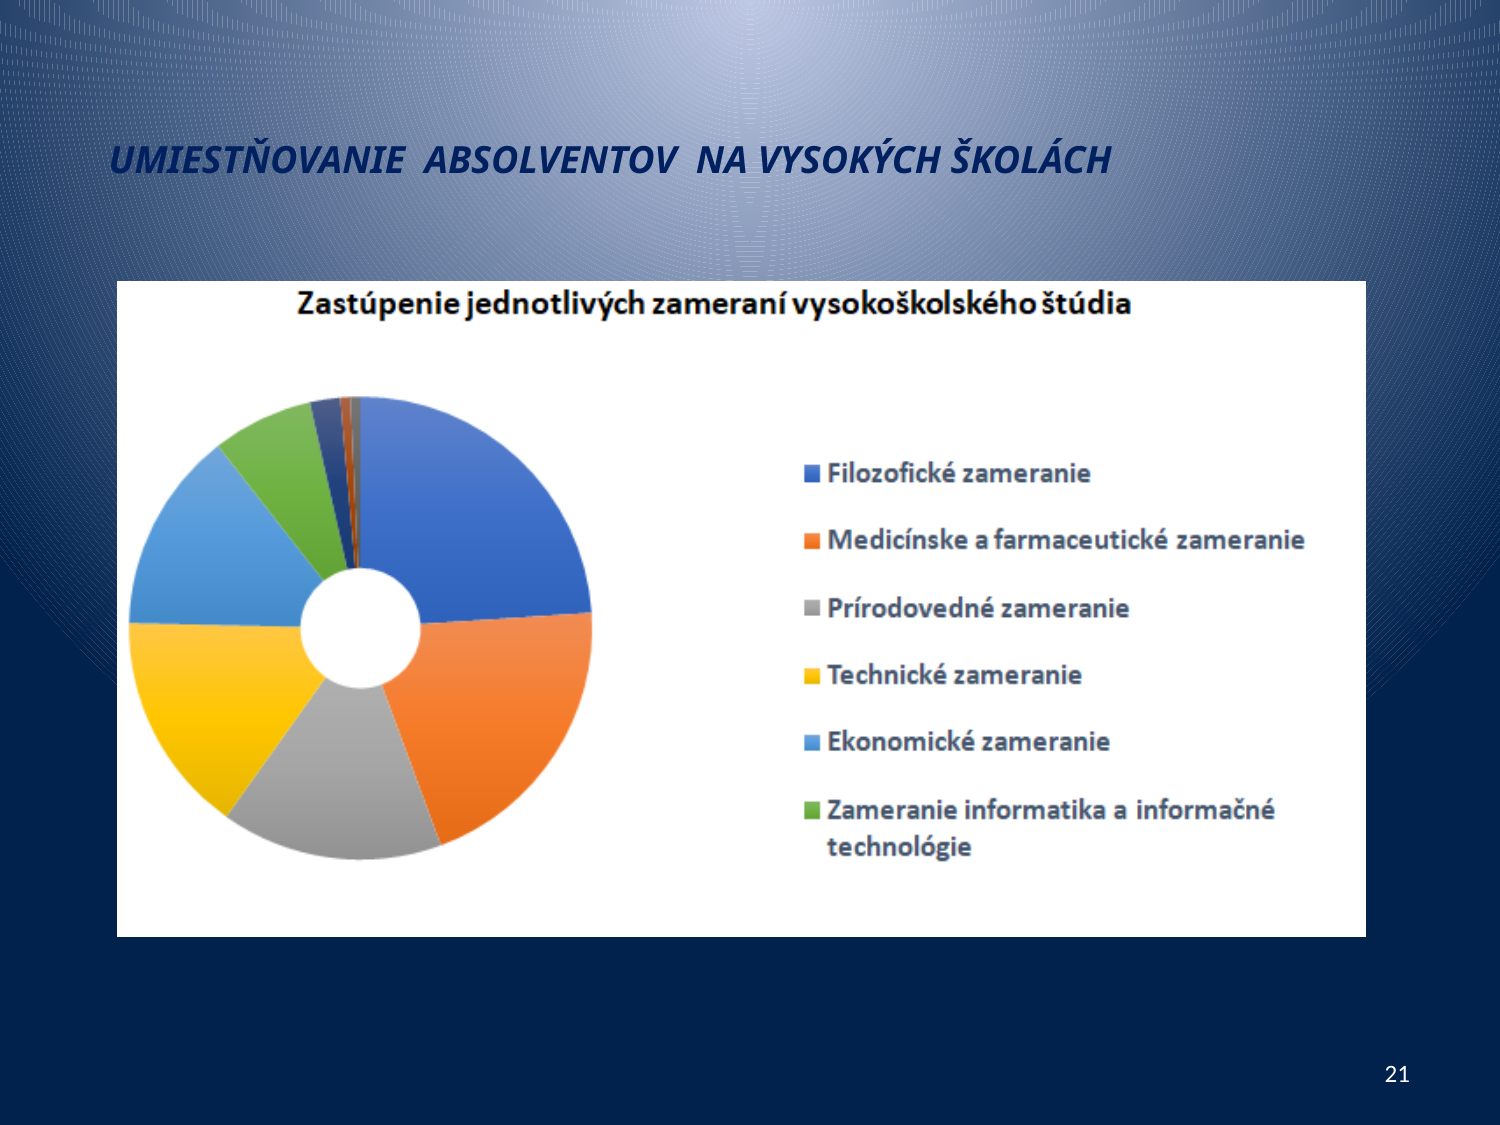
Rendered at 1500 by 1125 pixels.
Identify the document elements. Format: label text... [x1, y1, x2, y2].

text_box UMIESTŇOVANIE ABSOLVENTOV NA VYSOKÝCH ŠKOLÁCH [93, 128, 1360, 189]
slide_number 21 [1074, 1042, 1425, 1103]
picture [116, 280, 1366, 937]
